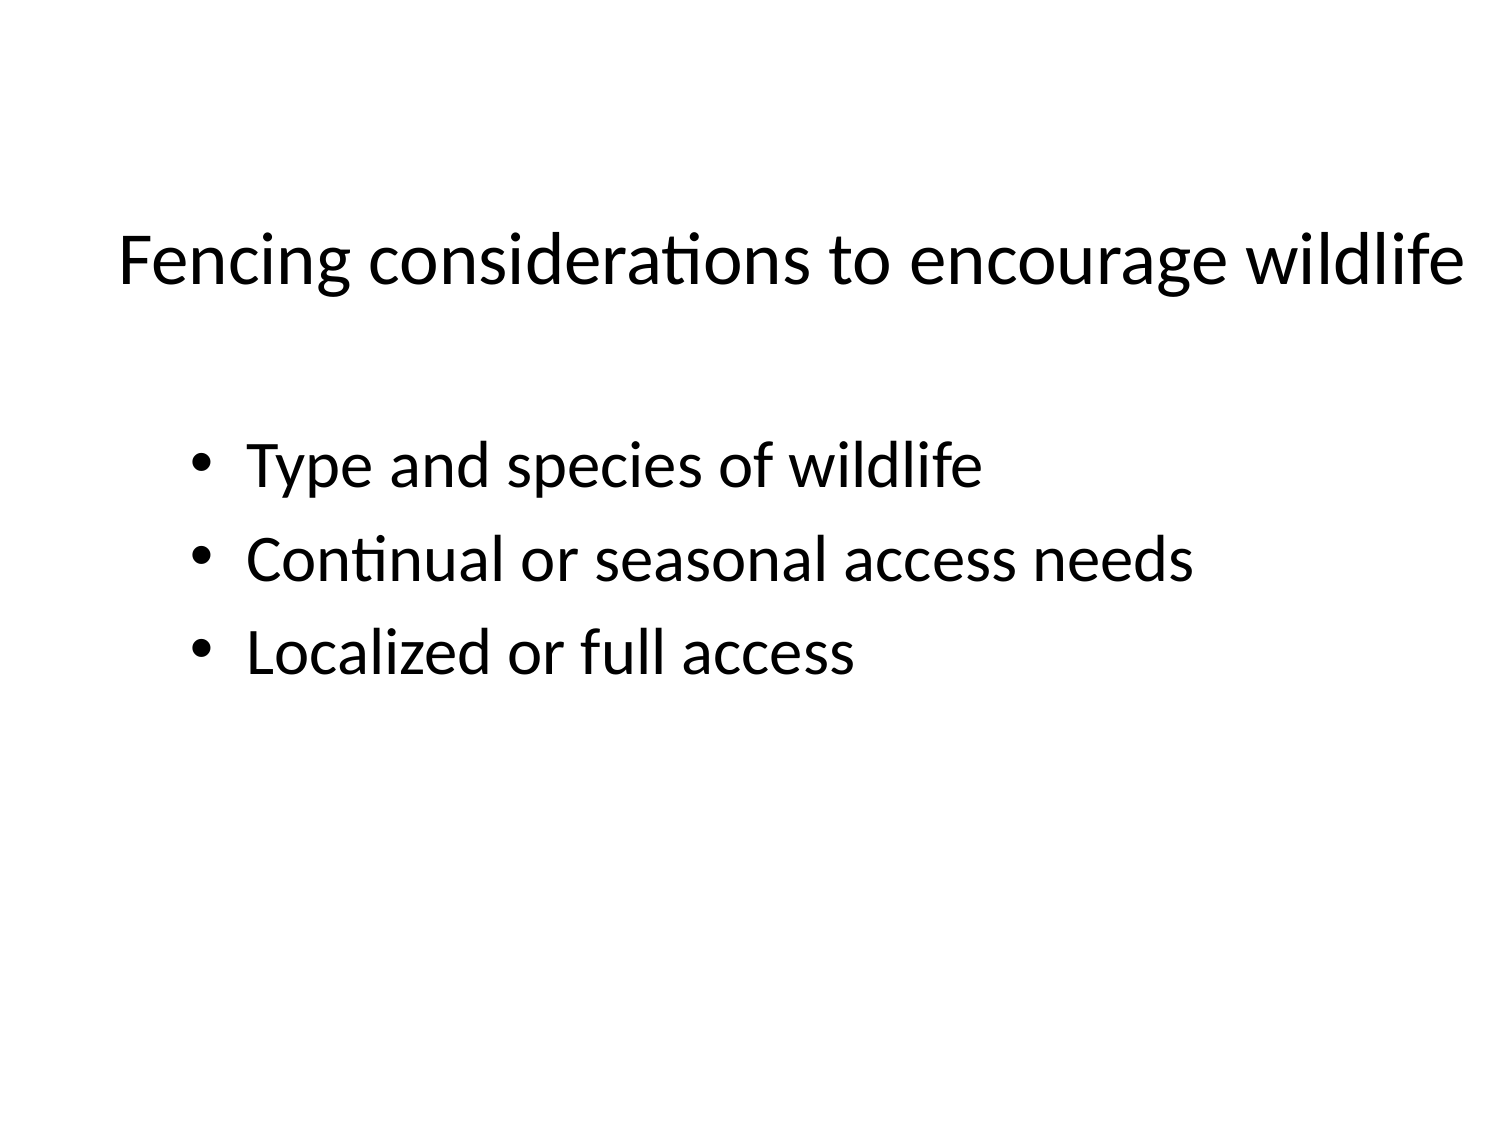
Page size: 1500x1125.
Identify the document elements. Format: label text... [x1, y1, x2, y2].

title Fencing considerations to encourage wildlife [84, 184, 1500, 325]
list Type and species of wildlife Continual or seasonal access needs Localized or full access [174, 413, 1257, 1020]
